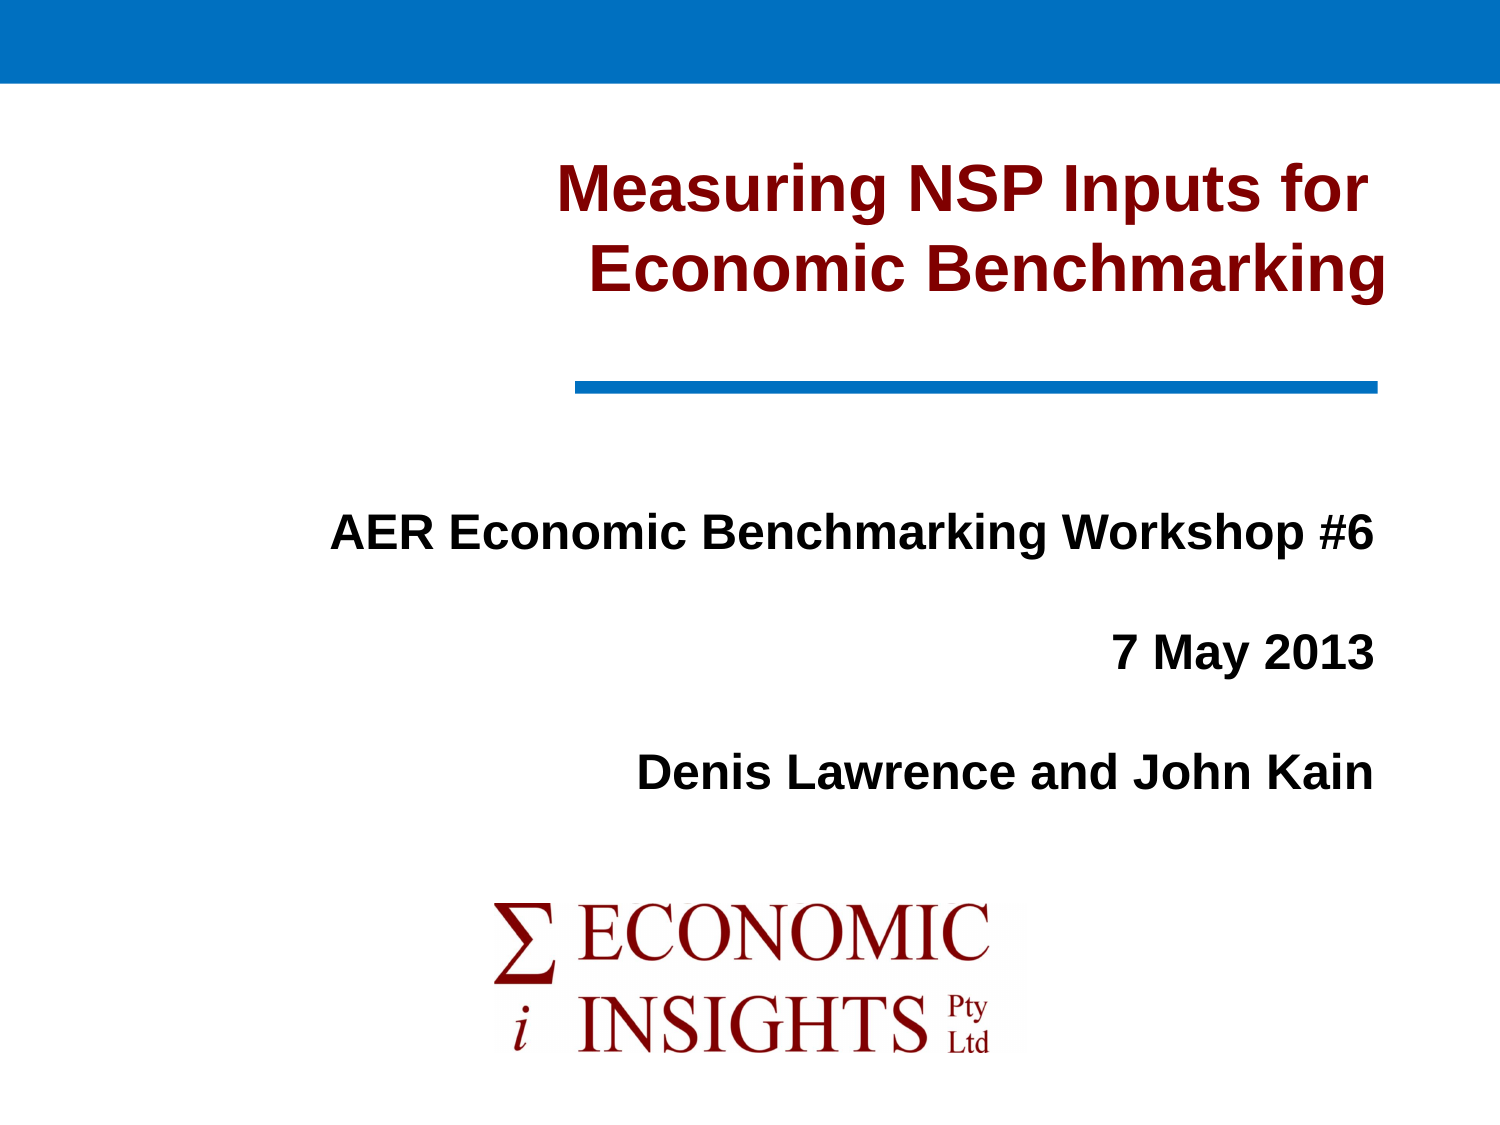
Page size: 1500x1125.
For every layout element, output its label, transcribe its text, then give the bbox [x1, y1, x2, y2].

picture [494, 903, 1027, 1053]
title Measuring NSP Inputs for Economic Benchmarking [40, 136, 1404, 313]
text_box AER Economic Benchmarking Workshop #6 7 May 2013 Denis Lawrence and John Kain [64, 432, 1390, 841]
